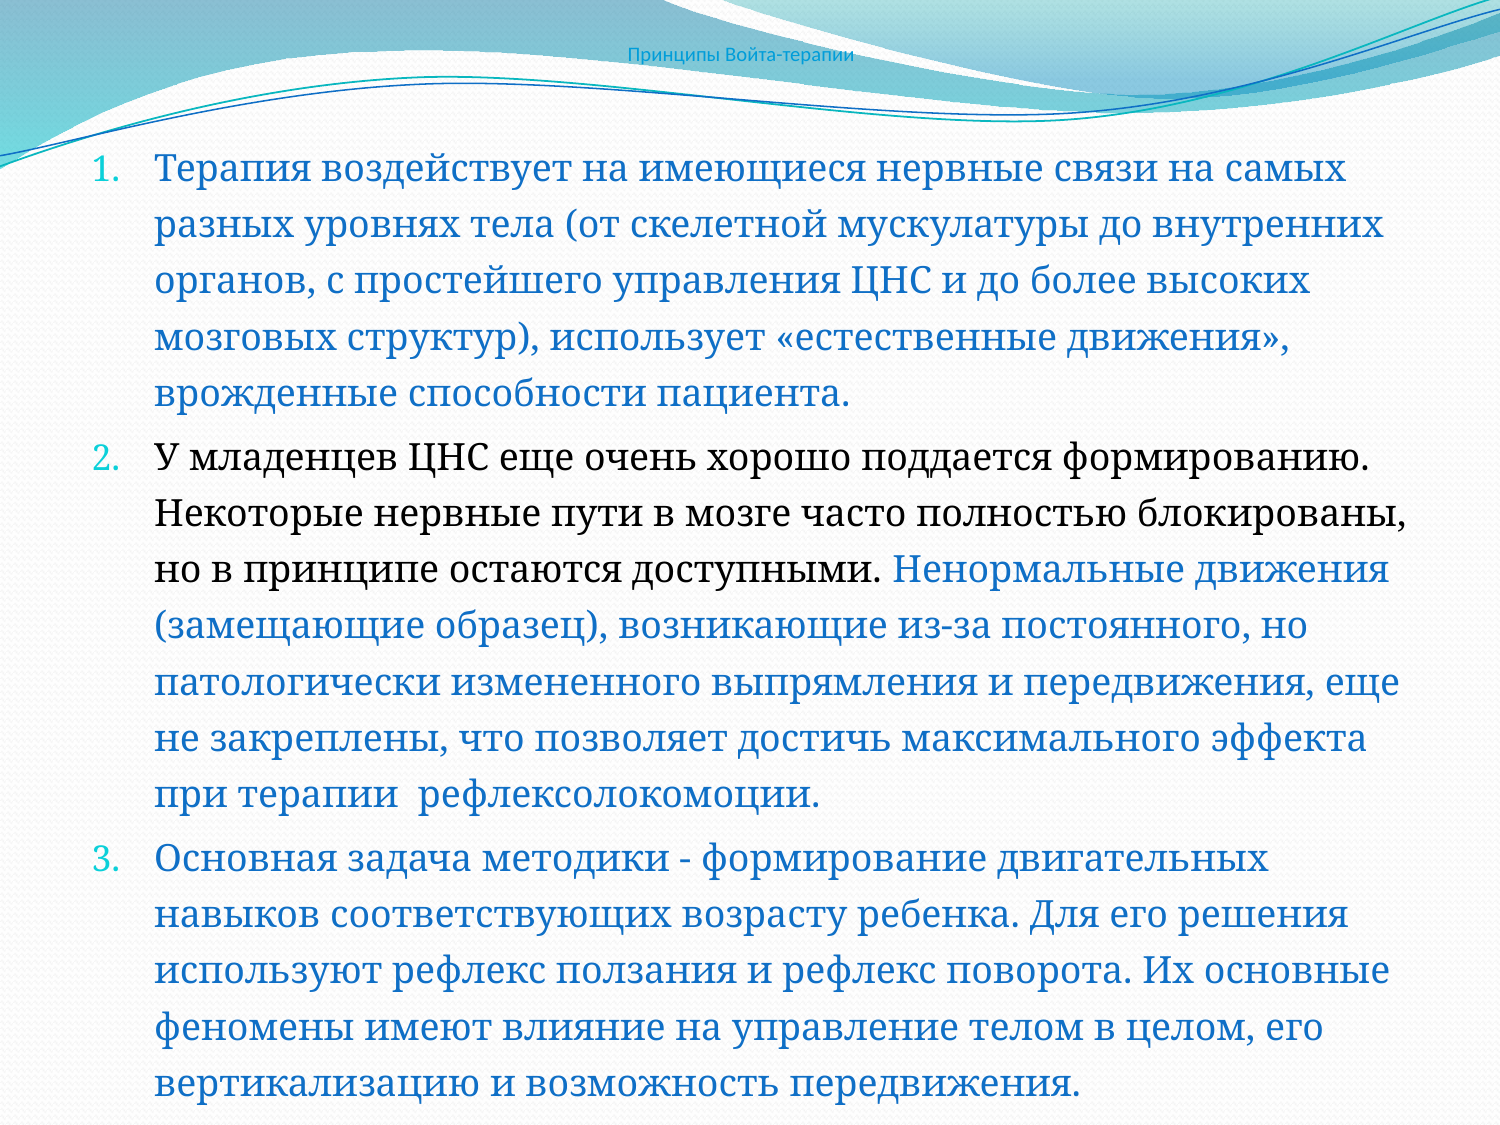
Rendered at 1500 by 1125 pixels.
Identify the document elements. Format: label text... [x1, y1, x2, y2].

list Терапия воздействует на имеющиеся нервные связи на самых разных уровнях тела (от скелетной мускулатуры до внутренних органов, с простейшего управления ЦНС и до более высоких мозговых структур), использует «естественные движения», врожденные способности пациента. У младенцев ЦНС еще очень хорошо поддается формированию. Некоторые нервные пути в мозге часто полностью блокированы, но в принципе остаются доступными. Ненормальные движения (замещающие образец), возникающие из-за постоянного, но патологически измененного выпрямления и передвижения, еще не закреплены, что позволяет достичь максимального эффекта при терапии рефлексолокомоции. Основная задача методики - формирование двигательных навыков соответствующих возрасту ребенка. Для его решения используют рефлекс ползания и рефлекс поворота. Их основные феномены имеют влияние на управление телом в целом, его вертикализацию и возможность передвижения. [76, 125, 1427, 1125]
title Принципы Войта-терапии [64, 31, 1424, 67]
